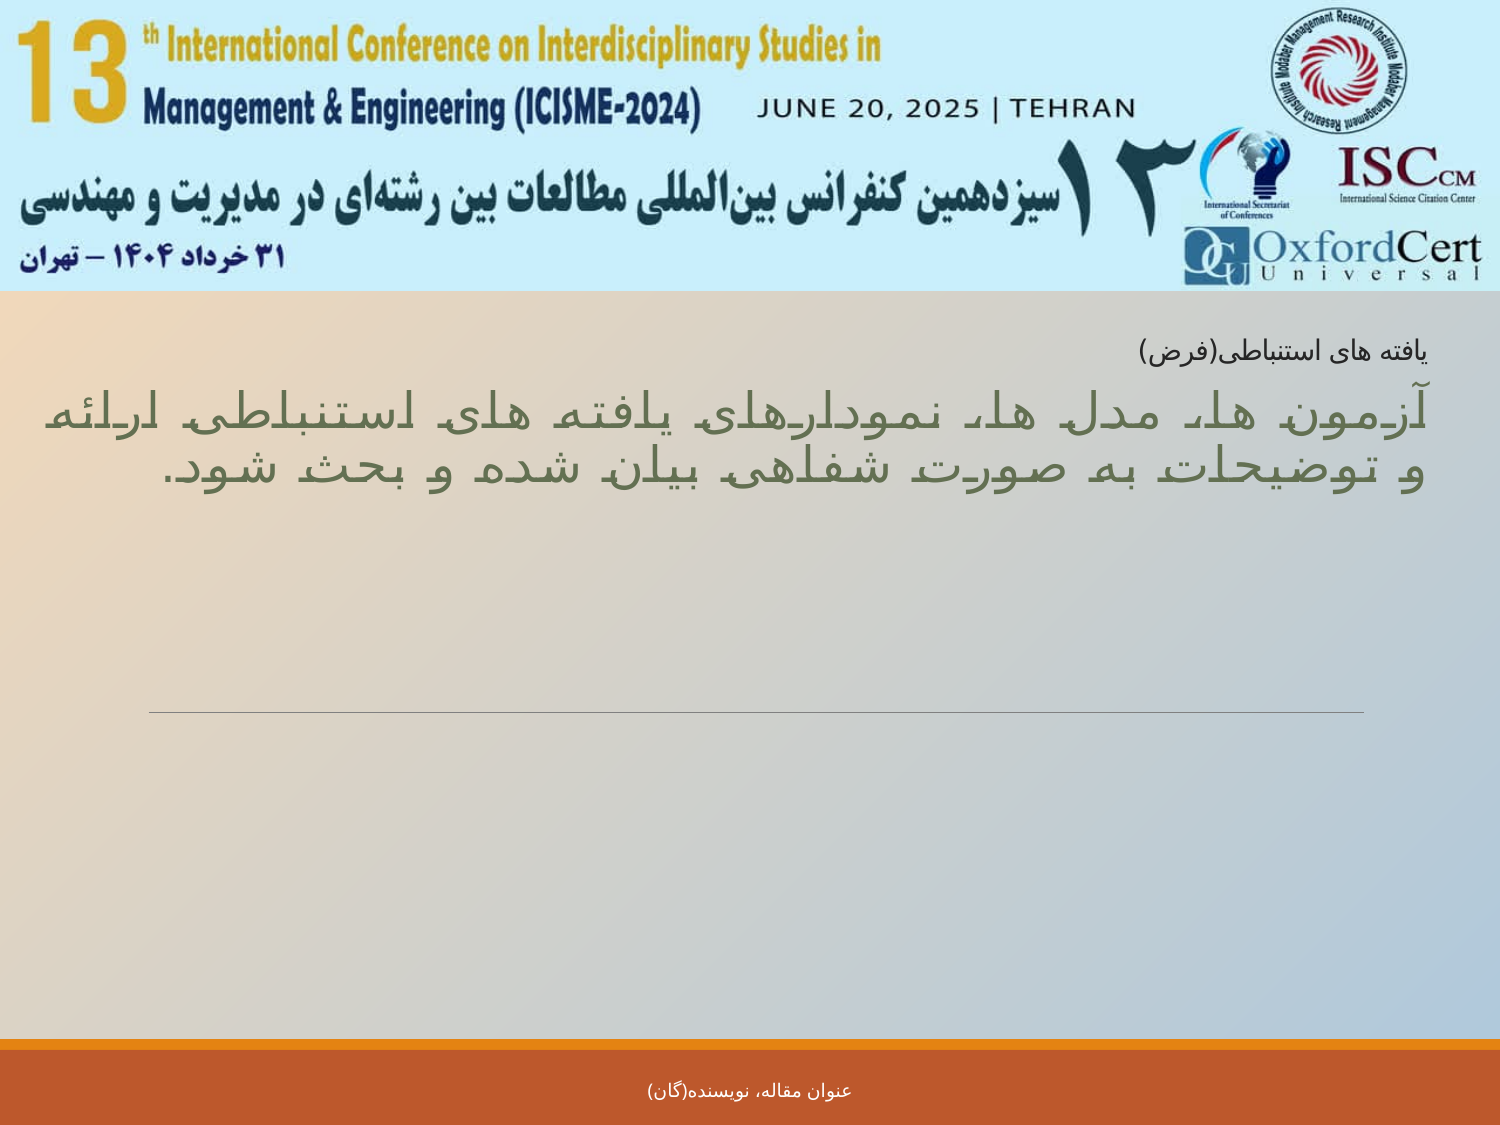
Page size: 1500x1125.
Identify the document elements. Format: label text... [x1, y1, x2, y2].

picture [0, 0, 1500, 292]
subtitle آزمون ها، مدل ها، نمودارهای یافته های استنباطی ارائه و توضیحات به صورت شفاهی بیان شده و بحث شود. [29, 378, 1444, 1035]
title یافته های استنباطی(فرض) [1092, 308, 1444, 374]
footer عنوان مقاله، نویسنده(گان) [453, 1059, 1047, 1120]
